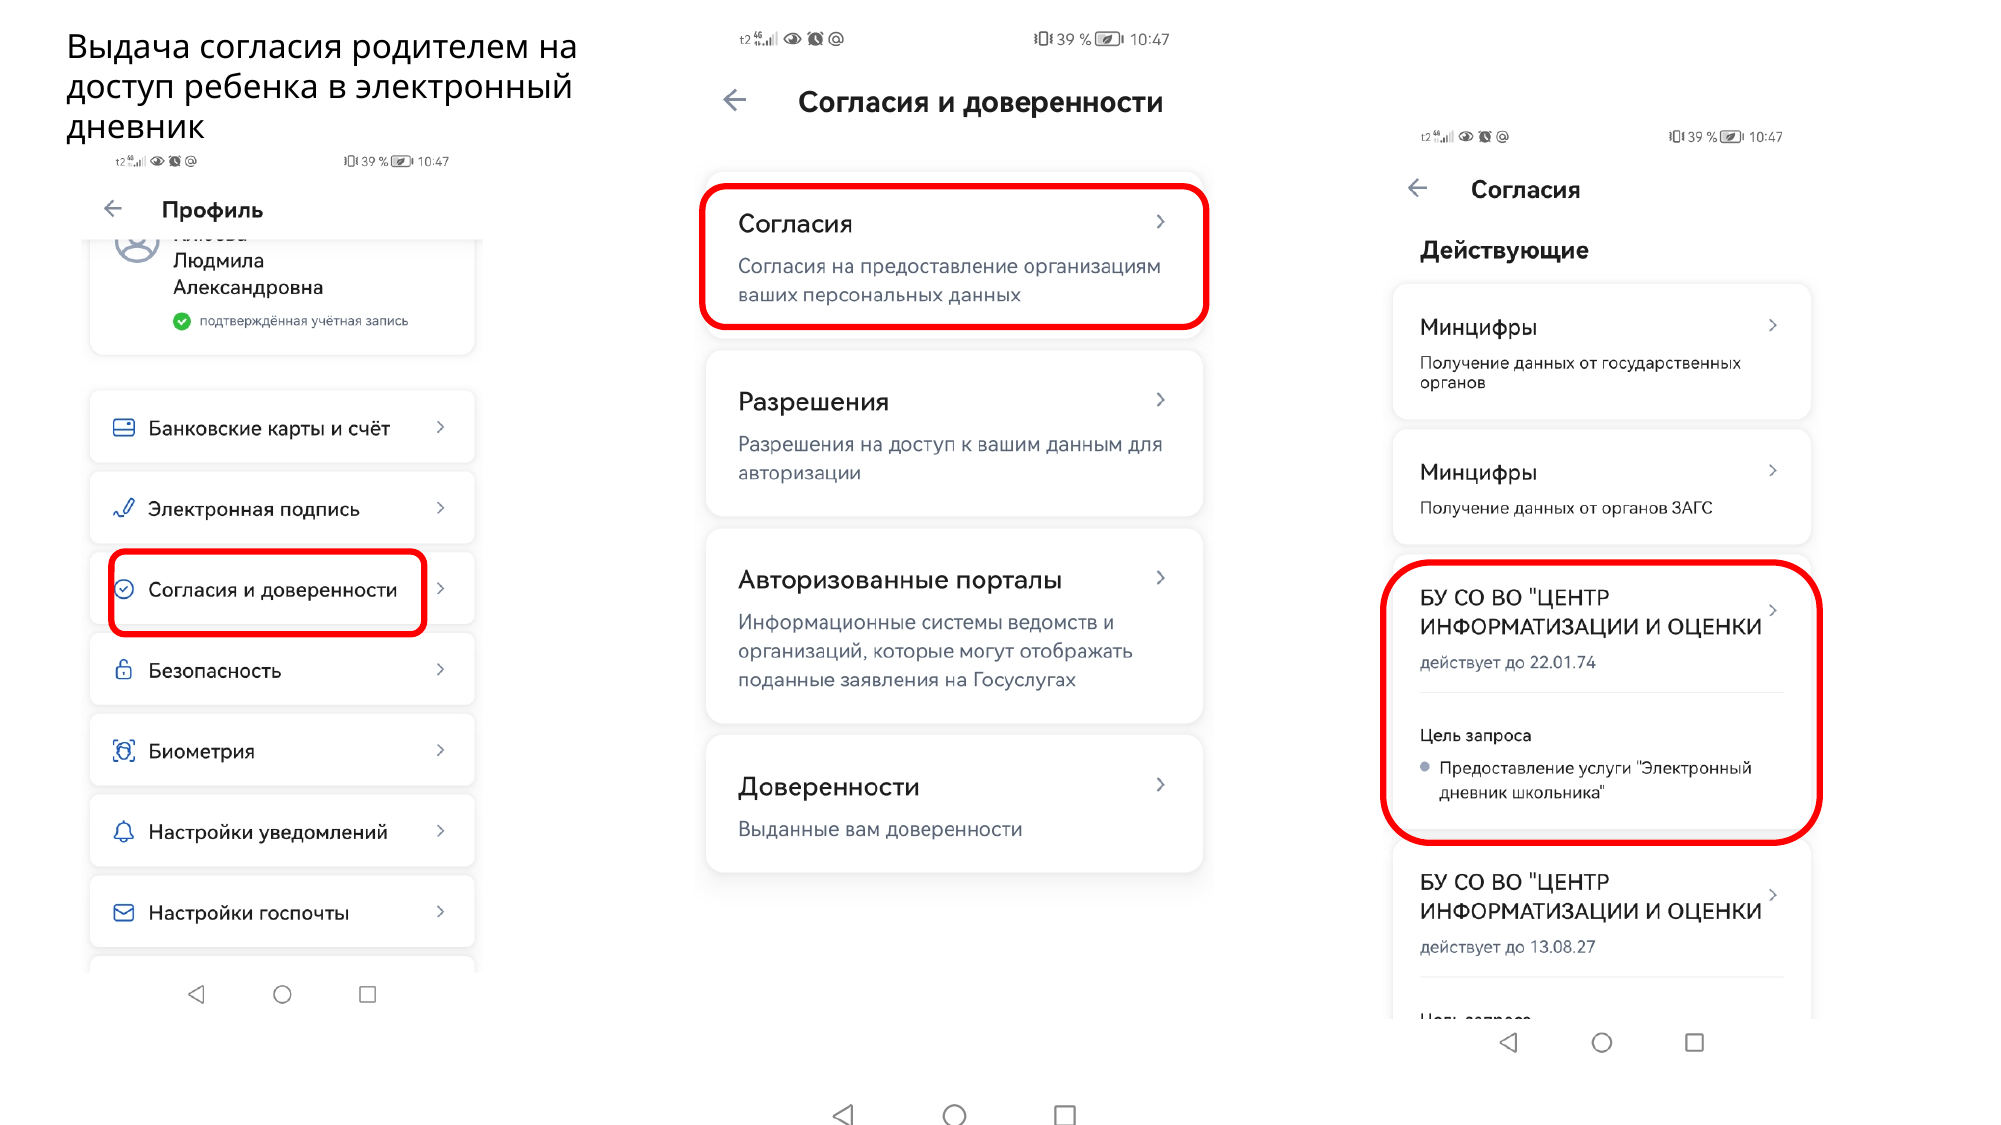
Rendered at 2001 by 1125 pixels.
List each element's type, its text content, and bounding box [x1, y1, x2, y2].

picture [694, 18, 1214, 1125]
picture [81, 145, 483, 1016]
text_box Выдача согласия родителем на доступ ребенка в электронный дневник [51, 18, 694, 153]
picture [1383, 119, 1820, 1066]
